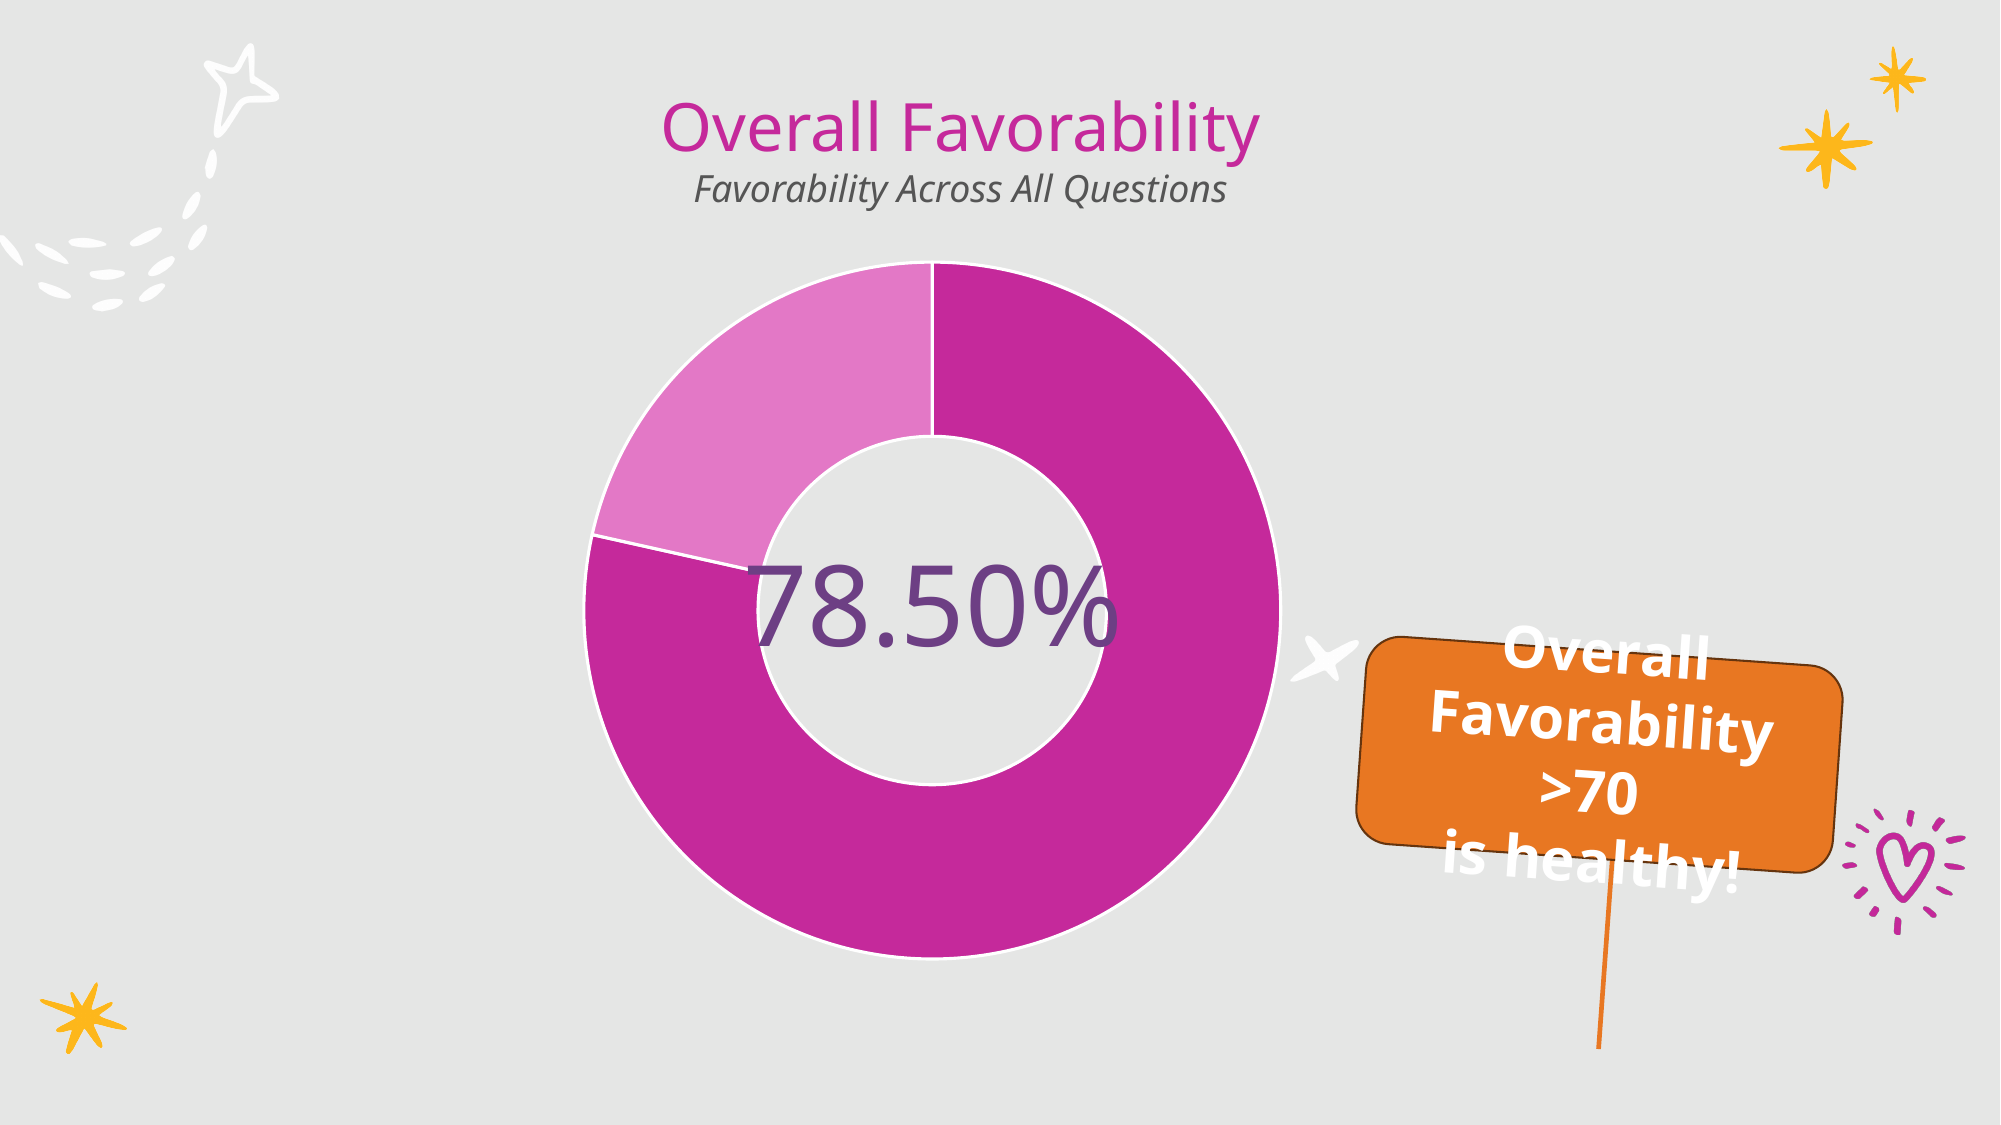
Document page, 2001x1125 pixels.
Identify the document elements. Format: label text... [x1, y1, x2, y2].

picture [1778, 47, 1926, 189]
picture [1834, 802, 1971, 943]
text_box Overall Favorability Favorability Across All Questions [553, 77, 1368, 173]
chart [207, 173, 1715, 1065]
picture [25, 965, 138, 1070]
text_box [1353, 650, 1832, 1049]
